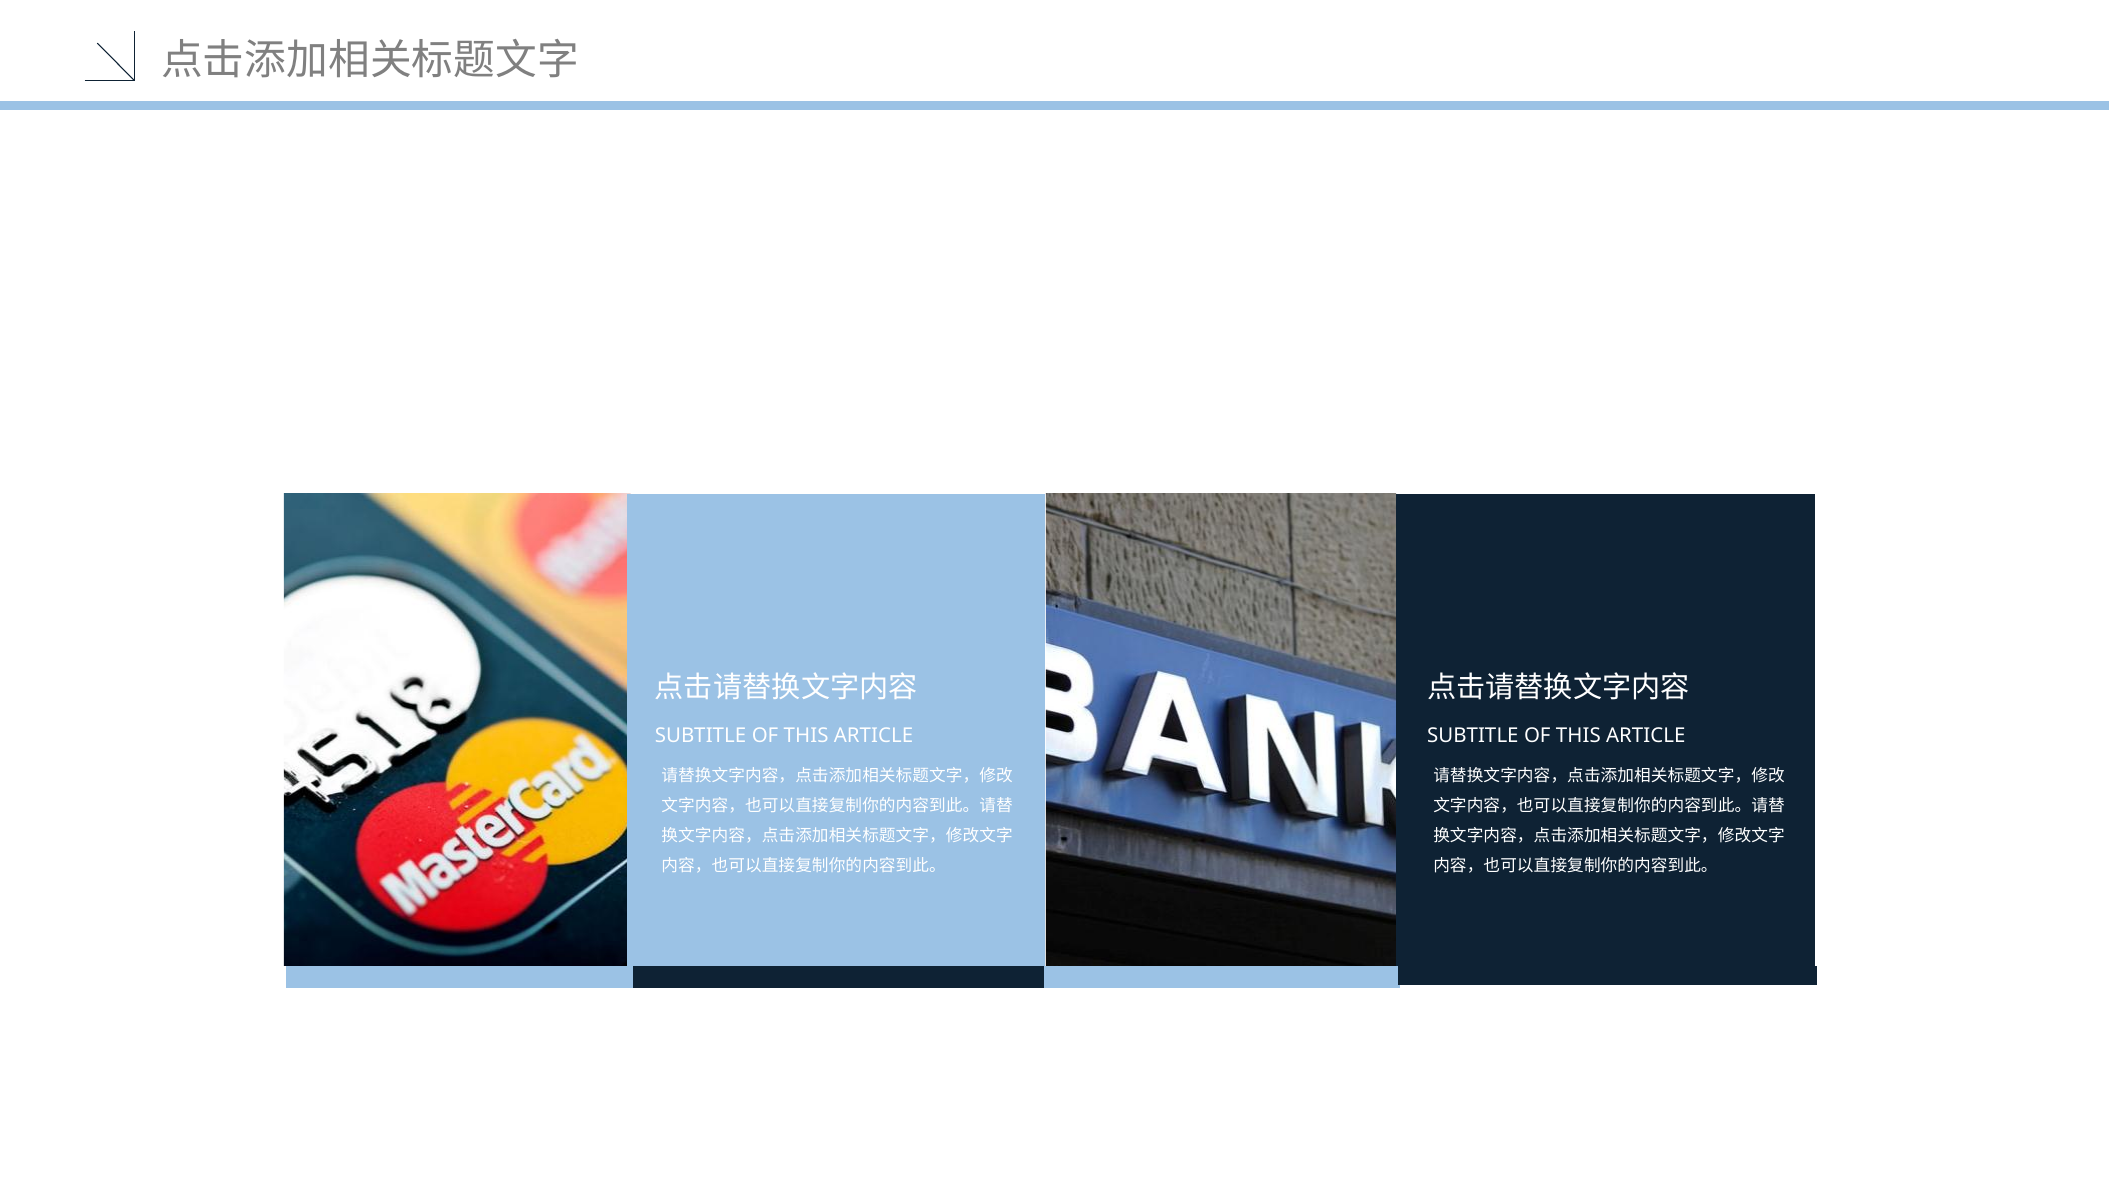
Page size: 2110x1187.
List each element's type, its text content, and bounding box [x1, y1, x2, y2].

text_box [633, 966, 1044, 988]
text_box 点击请替换文字内容 [654, 662, 937, 709]
text_box [1395, 494, 1815, 965]
text_box 请替换文字内容，点击添加相关标题文字，修改文字内容，也可以直接复制你的内容到此。请替换文字内容，点击添加相关标题文字，修改文字内容，也可以直接复制你的内容到此。 [1433, 754, 1791, 872]
text_box 请替换文字内容，点击添加相关标题文字，修改文字内容，也可以直接复制你的内容到此。请替换文字内容，点击添加相关标题文字，修改文字内容，也可以直接复制你的内容到此。 [661, 754, 1019, 872]
text_box SUBTITLE OF THIS ARTICLE [654, 719, 1004, 749]
text_box [1398, 965, 1818, 986]
text_box 点击添加相关标题文字 [145, 22, 630, 94]
text_box SUBTITLE OF THIS ARTICLE [1427, 719, 1776, 749]
text_box [626, 494, 1046, 966]
text_box [283, 492, 632, 967]
text_box [1044, 965, 1400, 988]
text_box [1045, 492, 1397, 965]
text_box [286, 965, 633, 988]
text_box 点击请替换文字内容 [1427, 662, 1709, 709]
